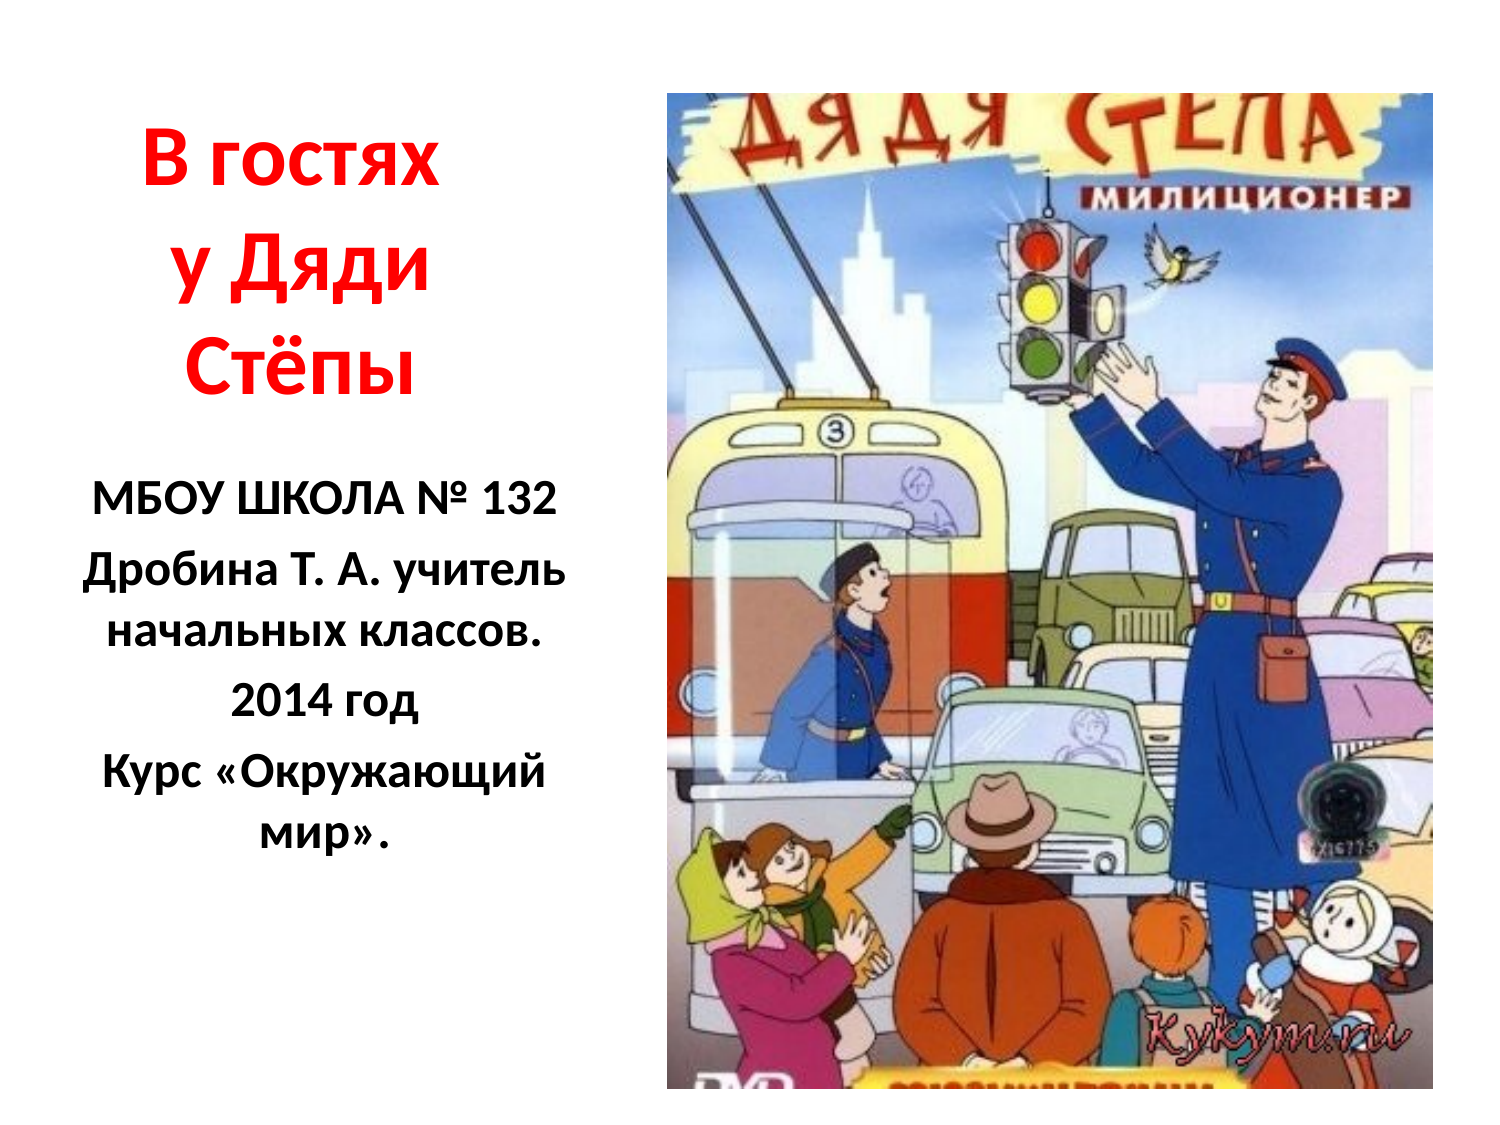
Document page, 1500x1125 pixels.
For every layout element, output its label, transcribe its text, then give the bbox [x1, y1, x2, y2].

subtitle МБОУ ШКОЛА № 132 Дробина Т. А. учитель начальных классов. 2014 год Курс «Окружающий мир». [64, 456, 585, 925]
picture [667, 93, 1433, 1090]
title В гостях у Дяди Стёпы [64, 90, 538, 421]
